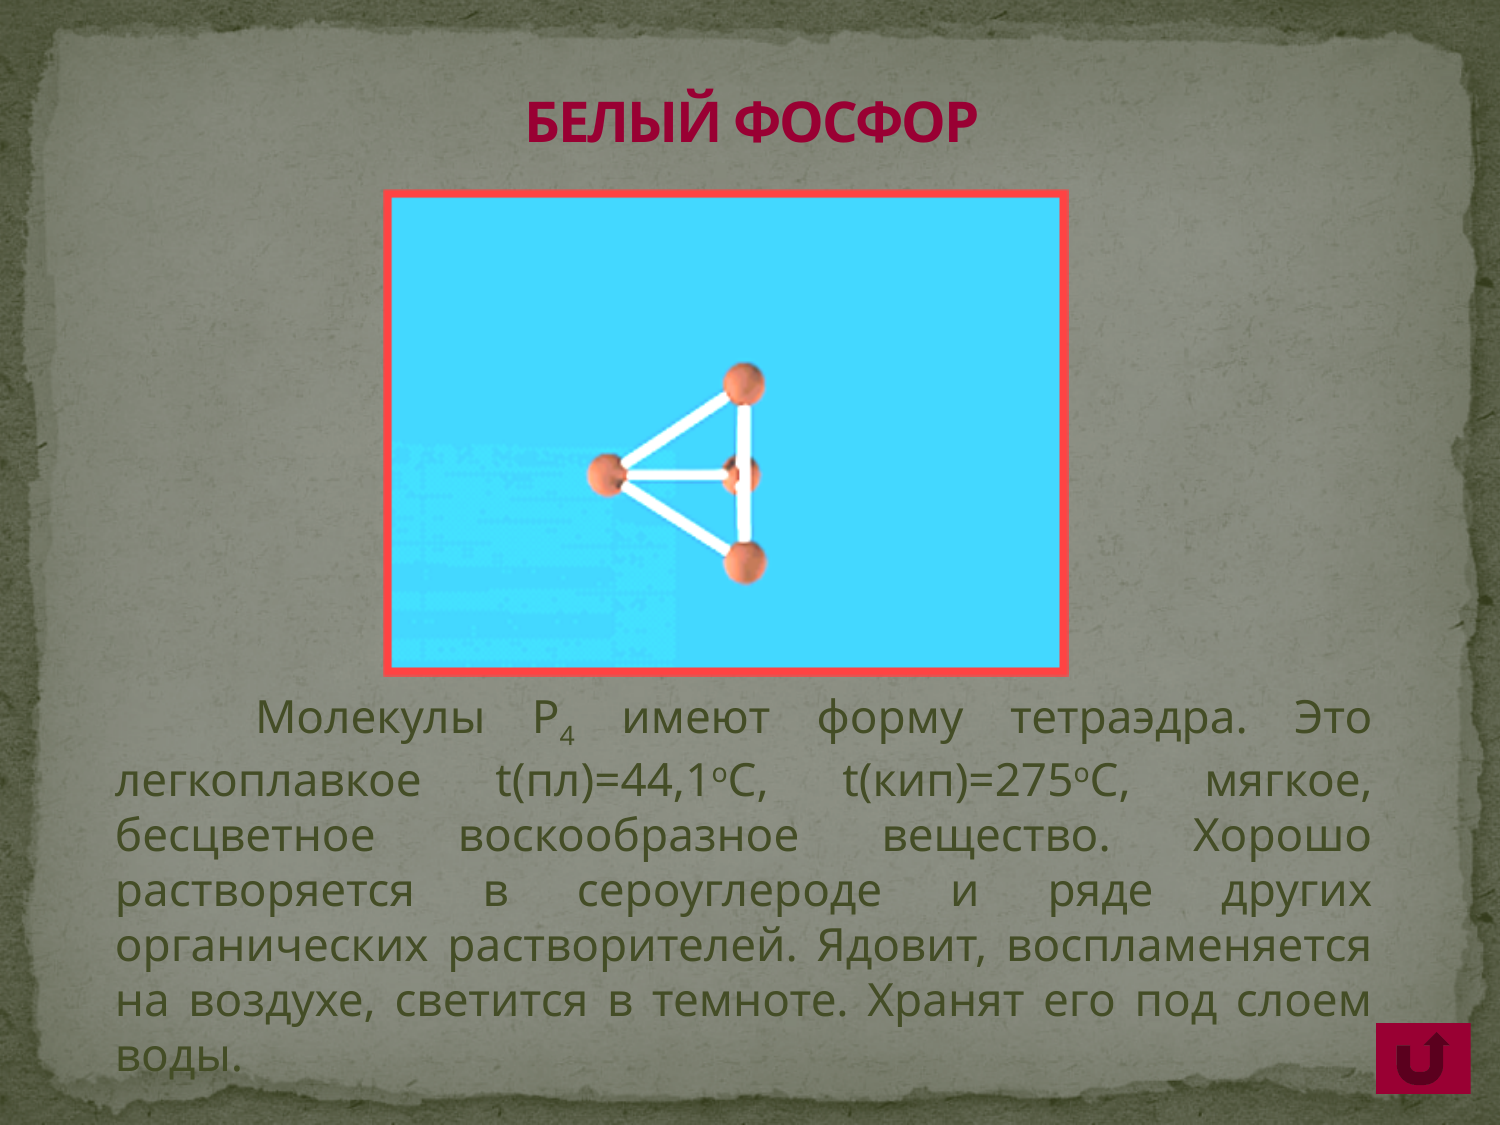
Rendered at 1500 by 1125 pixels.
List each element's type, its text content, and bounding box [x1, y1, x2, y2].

title БЕЛЫЙ ФОСФОР [76, 78, 1427, 161]
text_box [1376, 1023, 1471, 1094]
picture [383, 189, 1070, 677]
text_box Молекулы P4 имеют форму тетраэдра. Это легкоплавкое t(пл)=44,1оС, t(кип)=275оС, мягкое, бесцветное воскообразное вещество. Хорошо растворяется в сероуглероде и ряде других органических растворителей. Ядовит, воспламеняется на воздухе, светится в темноте. Хранят его под слоем воды. [100, 680, 1388, 1088]
